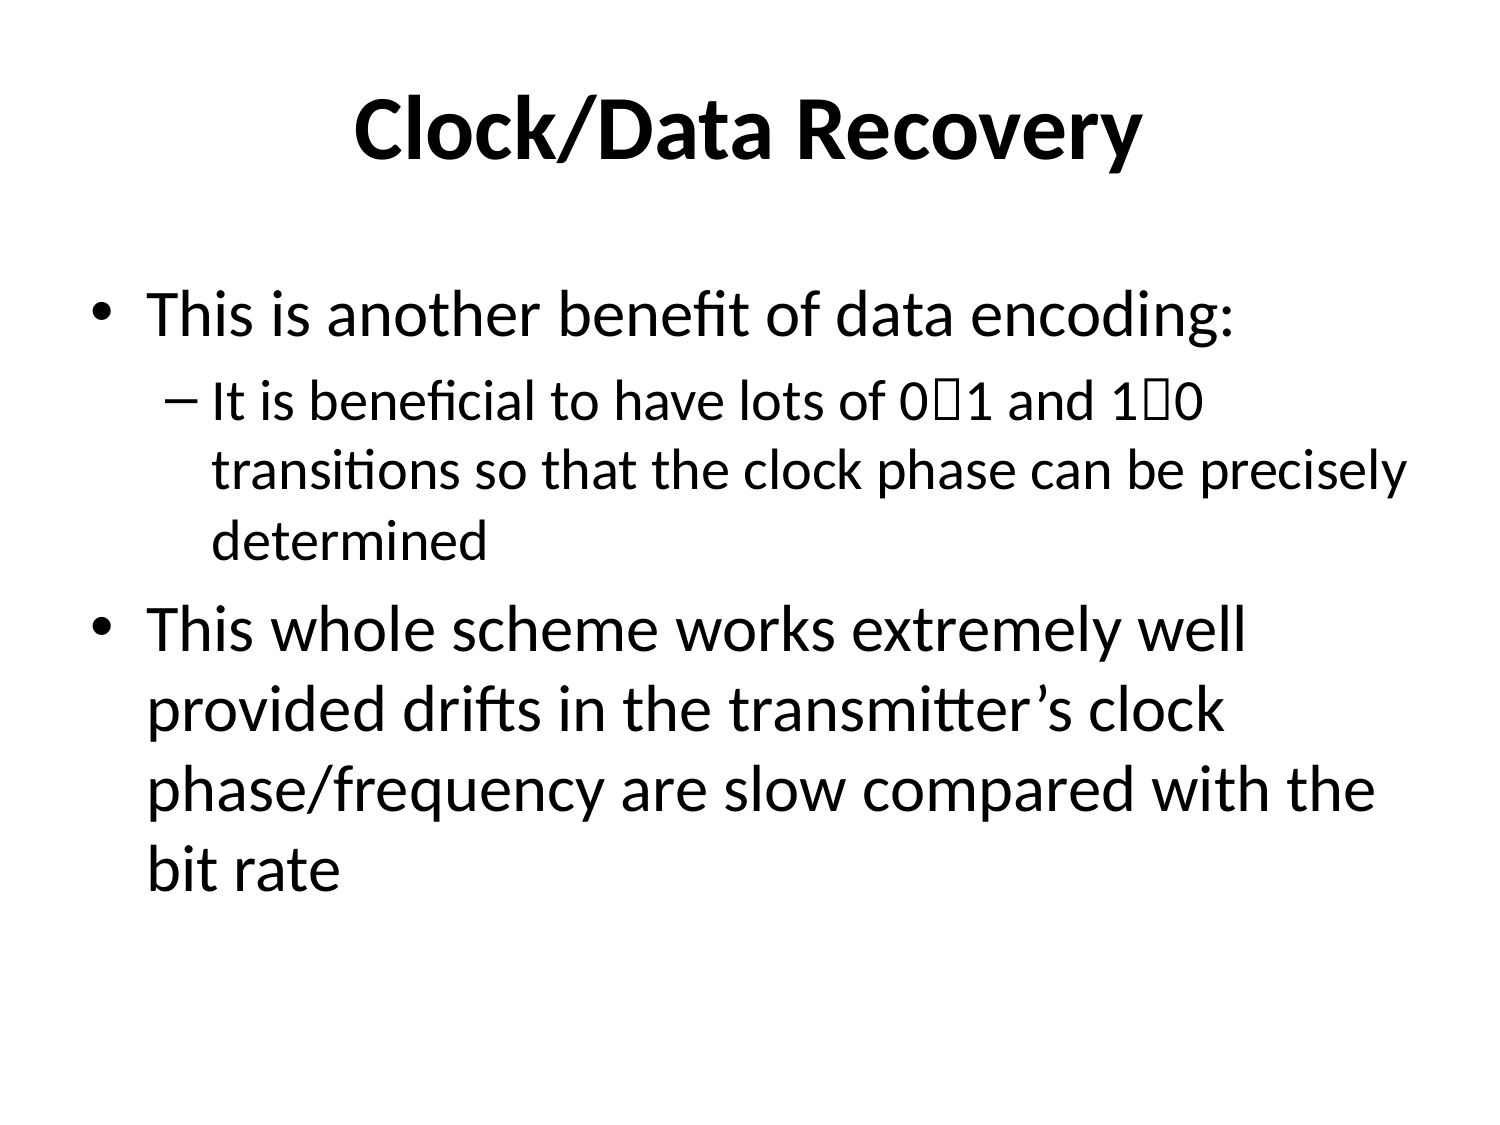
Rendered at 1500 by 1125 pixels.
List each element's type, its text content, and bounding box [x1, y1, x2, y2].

list This is another benefit of data encoding: It is beneficial to have lots of 01 and 10 transitions so that the clock phase can be precisely determined This whole scheme works extremely well provided drifts in the transmitter’s clock phase/frequency are slow compared with the bit rate [75, 262, 1425, 1005]
title Clock/Data Recovery [75, 45, 1425, 200]
